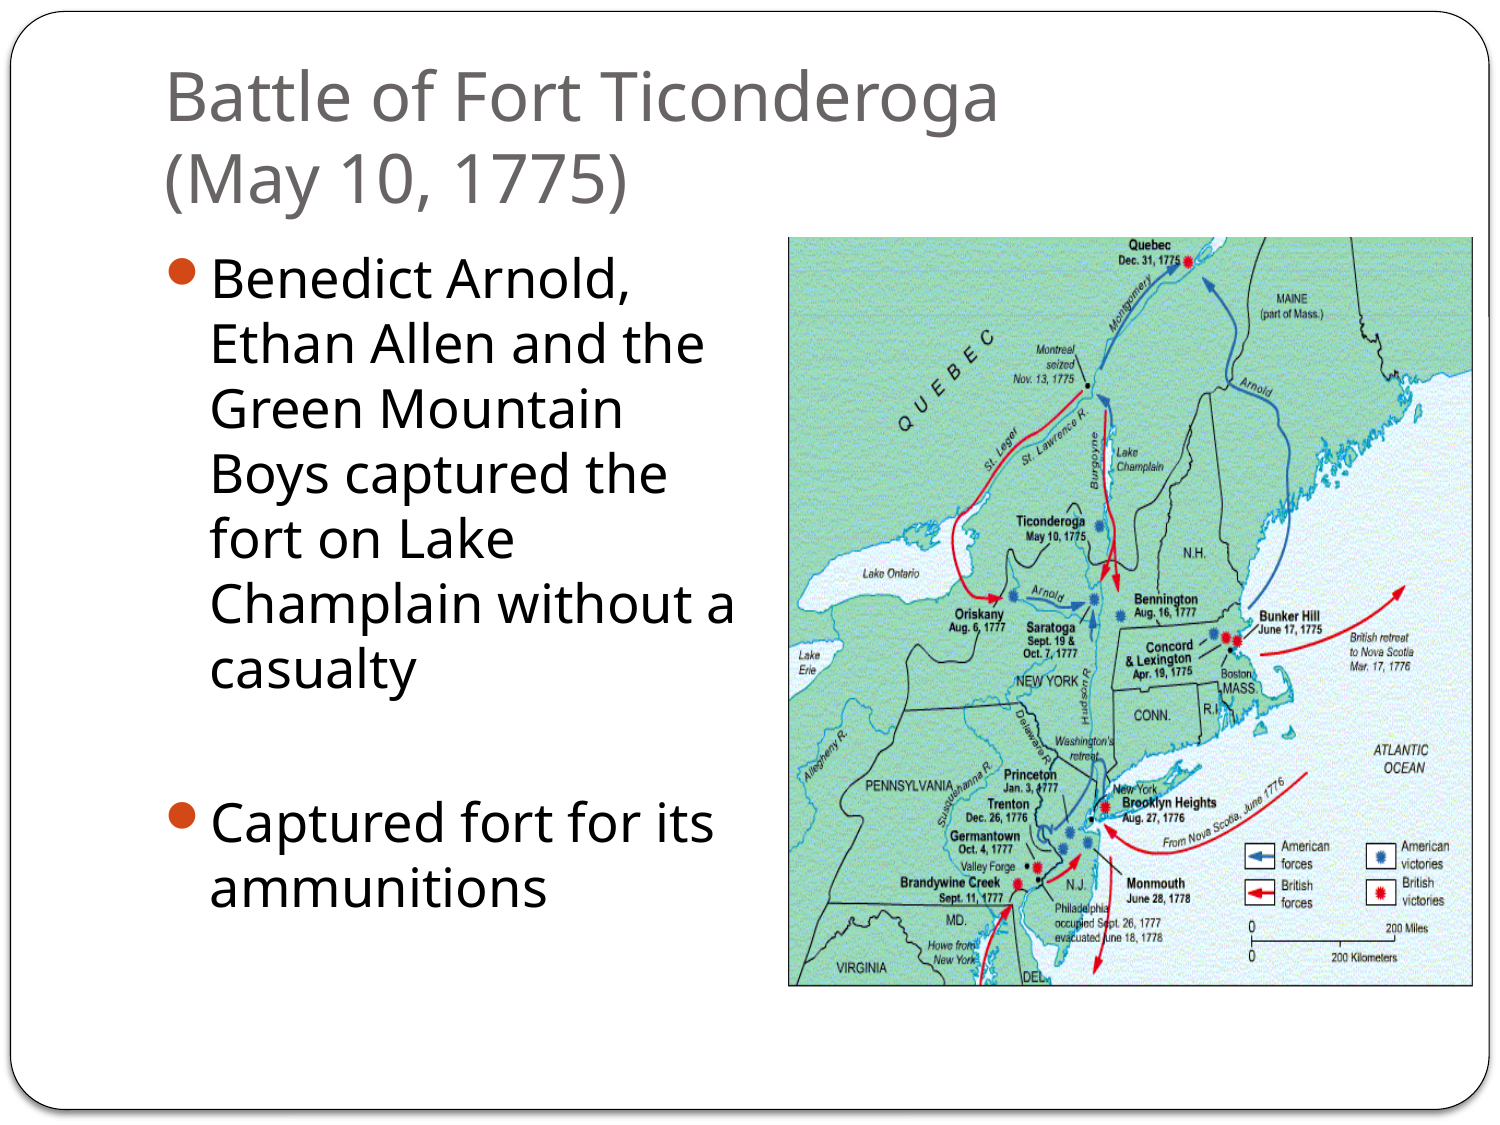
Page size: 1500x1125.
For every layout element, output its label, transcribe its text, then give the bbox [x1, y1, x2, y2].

title Battle of Fort Ticonderoga (May 10, 1775) [150, 45, 1425, 233]
picture [787, 237, 1474, 988]
list Benedict Arnold, Ethan Allen and the Green Mountain Boys captured the fort on Lake Champlain without a casualty Captured fort for its ammunitions [150, 237, 765, 988]
